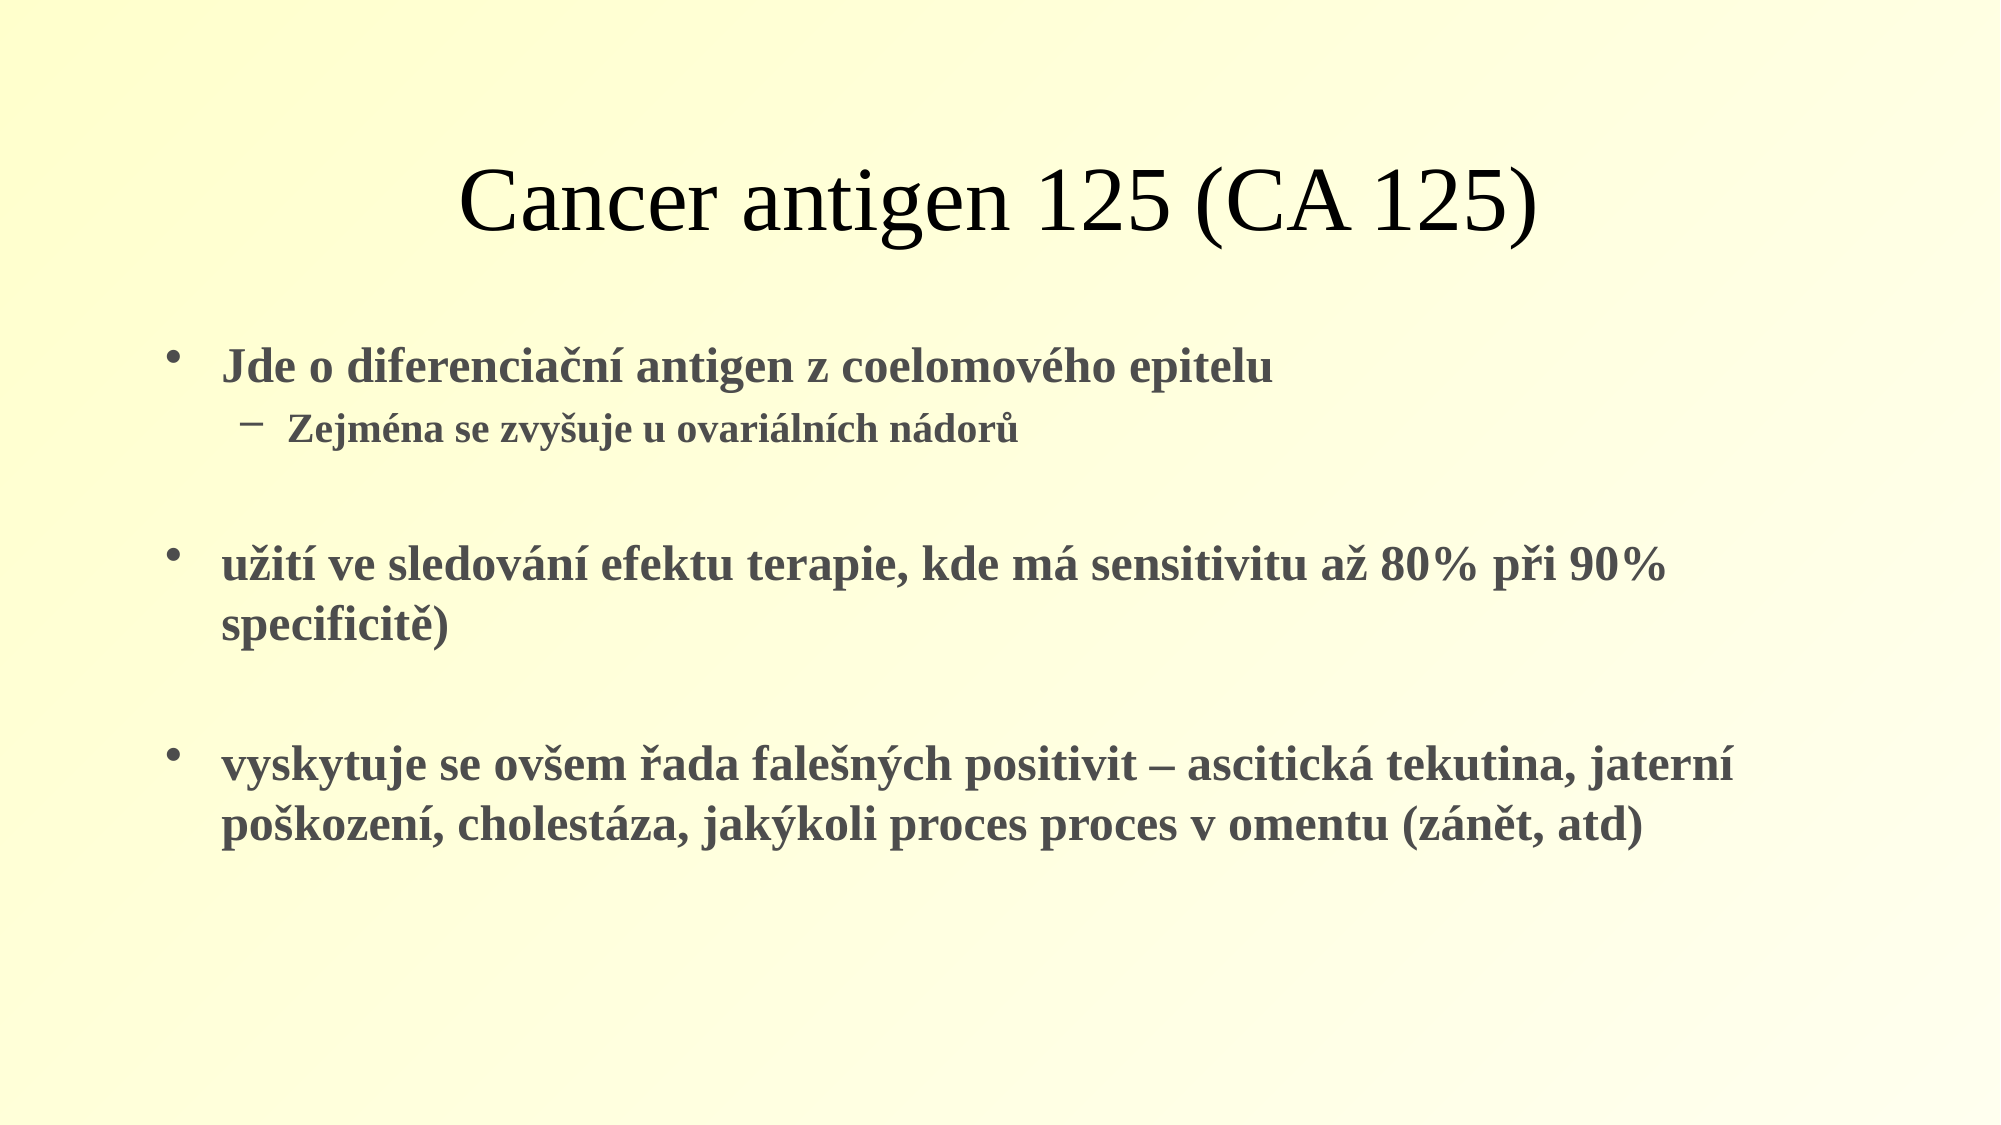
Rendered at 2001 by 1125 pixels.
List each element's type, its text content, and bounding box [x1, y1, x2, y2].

title Cancer antigen 125 (CA 125) [149, 99, 1851, 288]
list Jde o diferenciační antigen z coelomového epitelu Zejména se zvyšuje u ovariálních nádorů užití ve sledování efektu terapie, kde má sensitivitu až 80% při 90% specificitě) vyskytuje se ovšem řada falešných positivit – ascitická tekutina, jaterní poškození, cholestáza, jakýkoli proces proces v omentu (zánět, atd) [149, 324, 1851, 1001]
